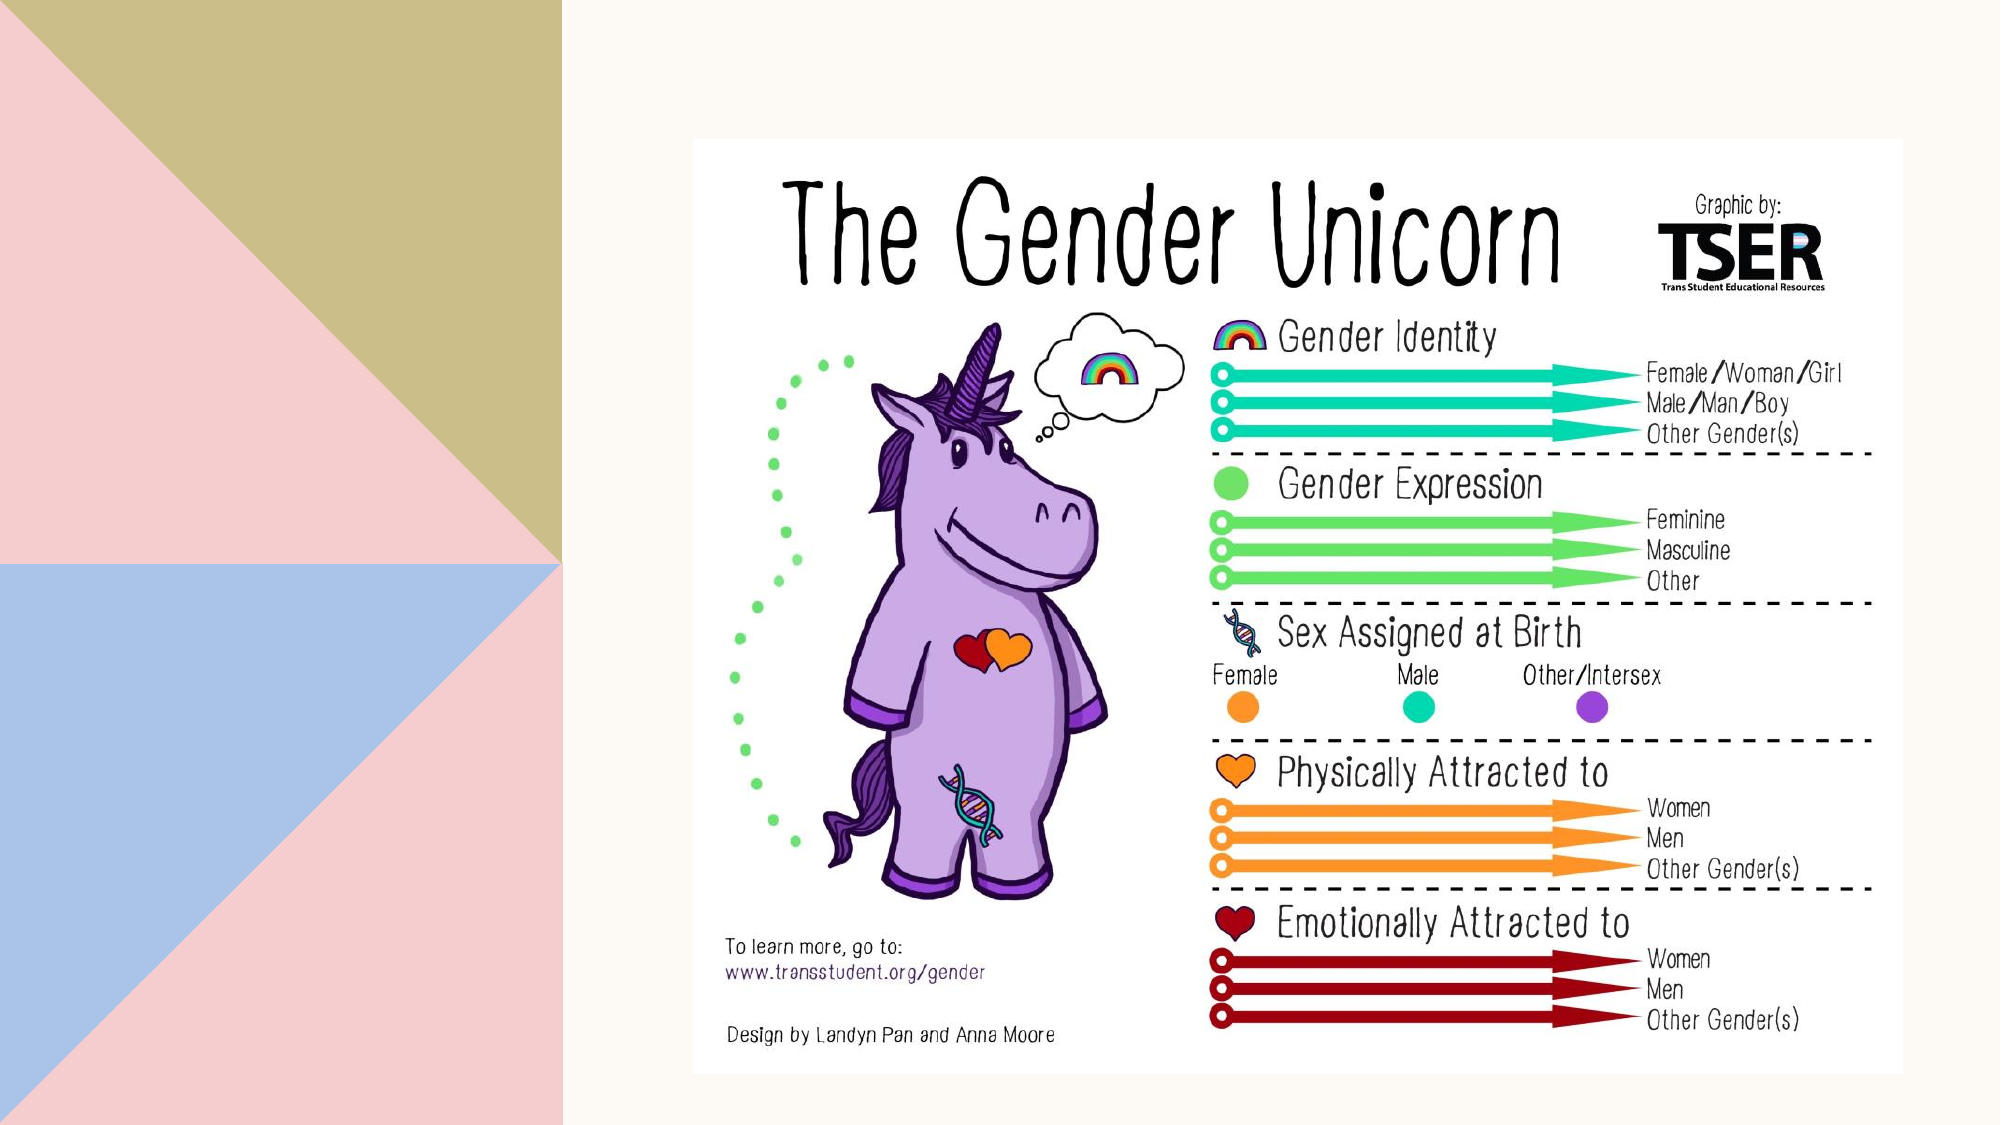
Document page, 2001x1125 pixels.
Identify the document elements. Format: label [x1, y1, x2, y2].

list [692, 138, 1903, 1074]
